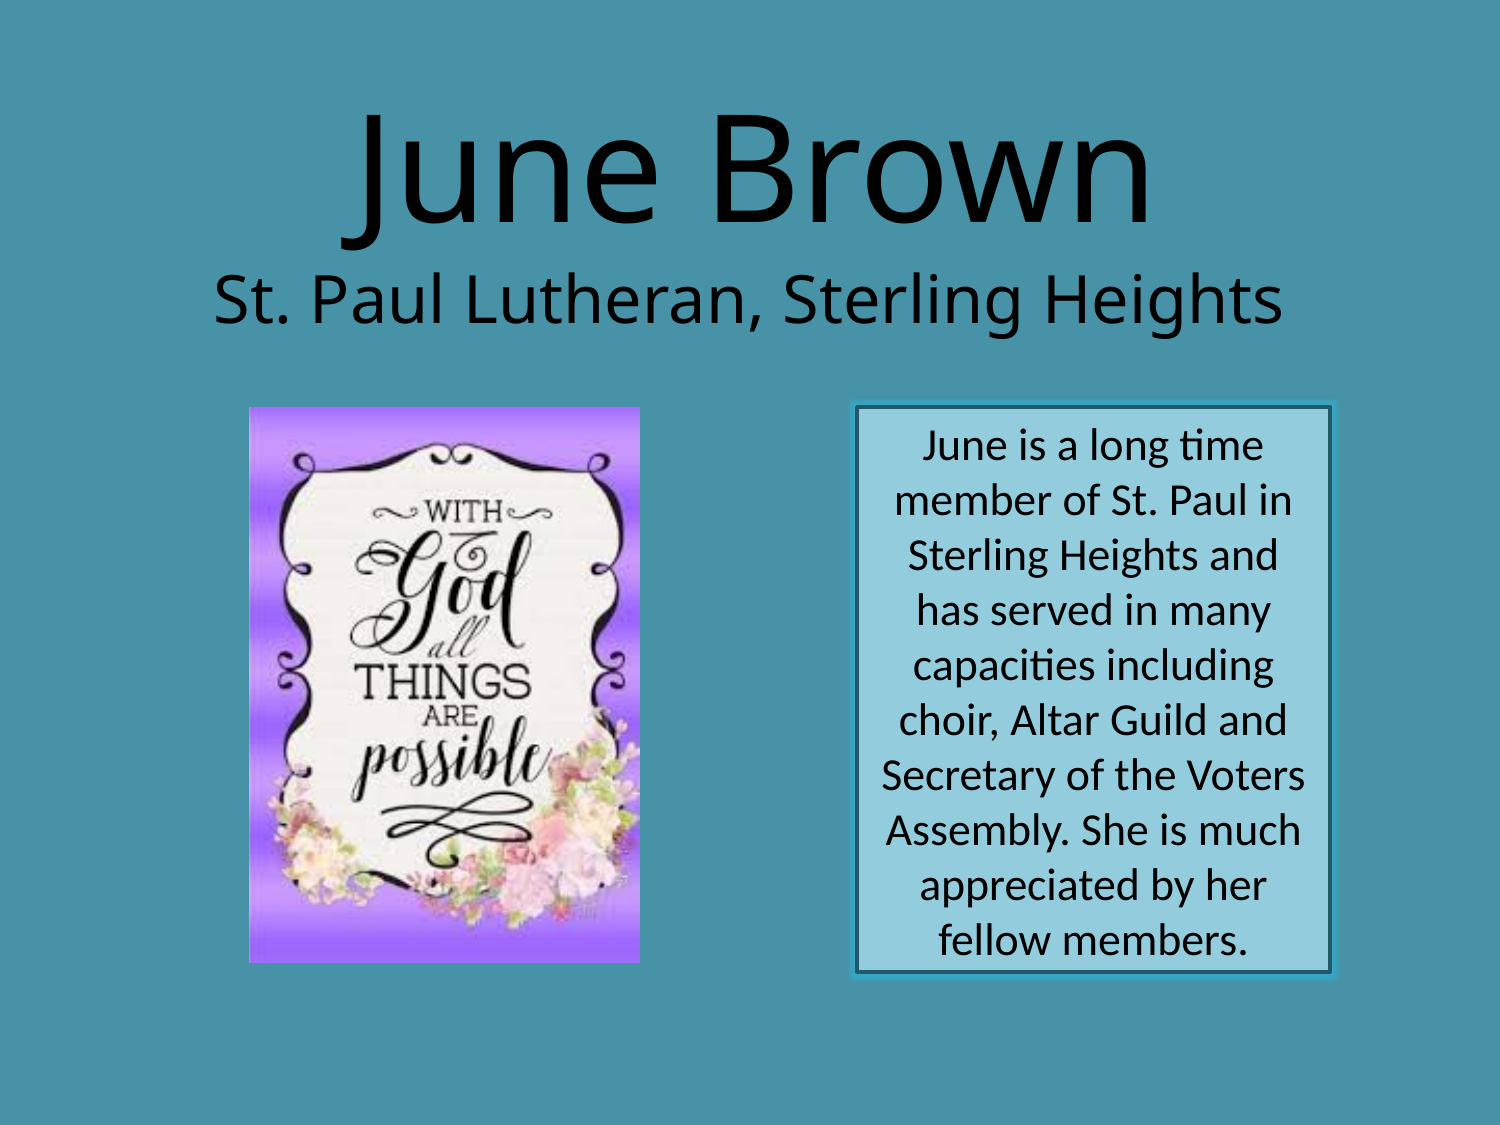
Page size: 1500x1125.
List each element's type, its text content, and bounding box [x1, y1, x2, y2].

text_box St. Paul Lutheran, Sterling Heights [12, 249, 1488, 345]
text_box June is a long time member of St. Paul in Sterling Heights and has served in many capacities including choir, Altar Guild and Secretary of the Voters Assembly. She is much appreciated by her fellow members. [855, 405, 1332, 974]
title June Brown [12, 62, 1500, 263]
picture [249, 406, 640, 963]
